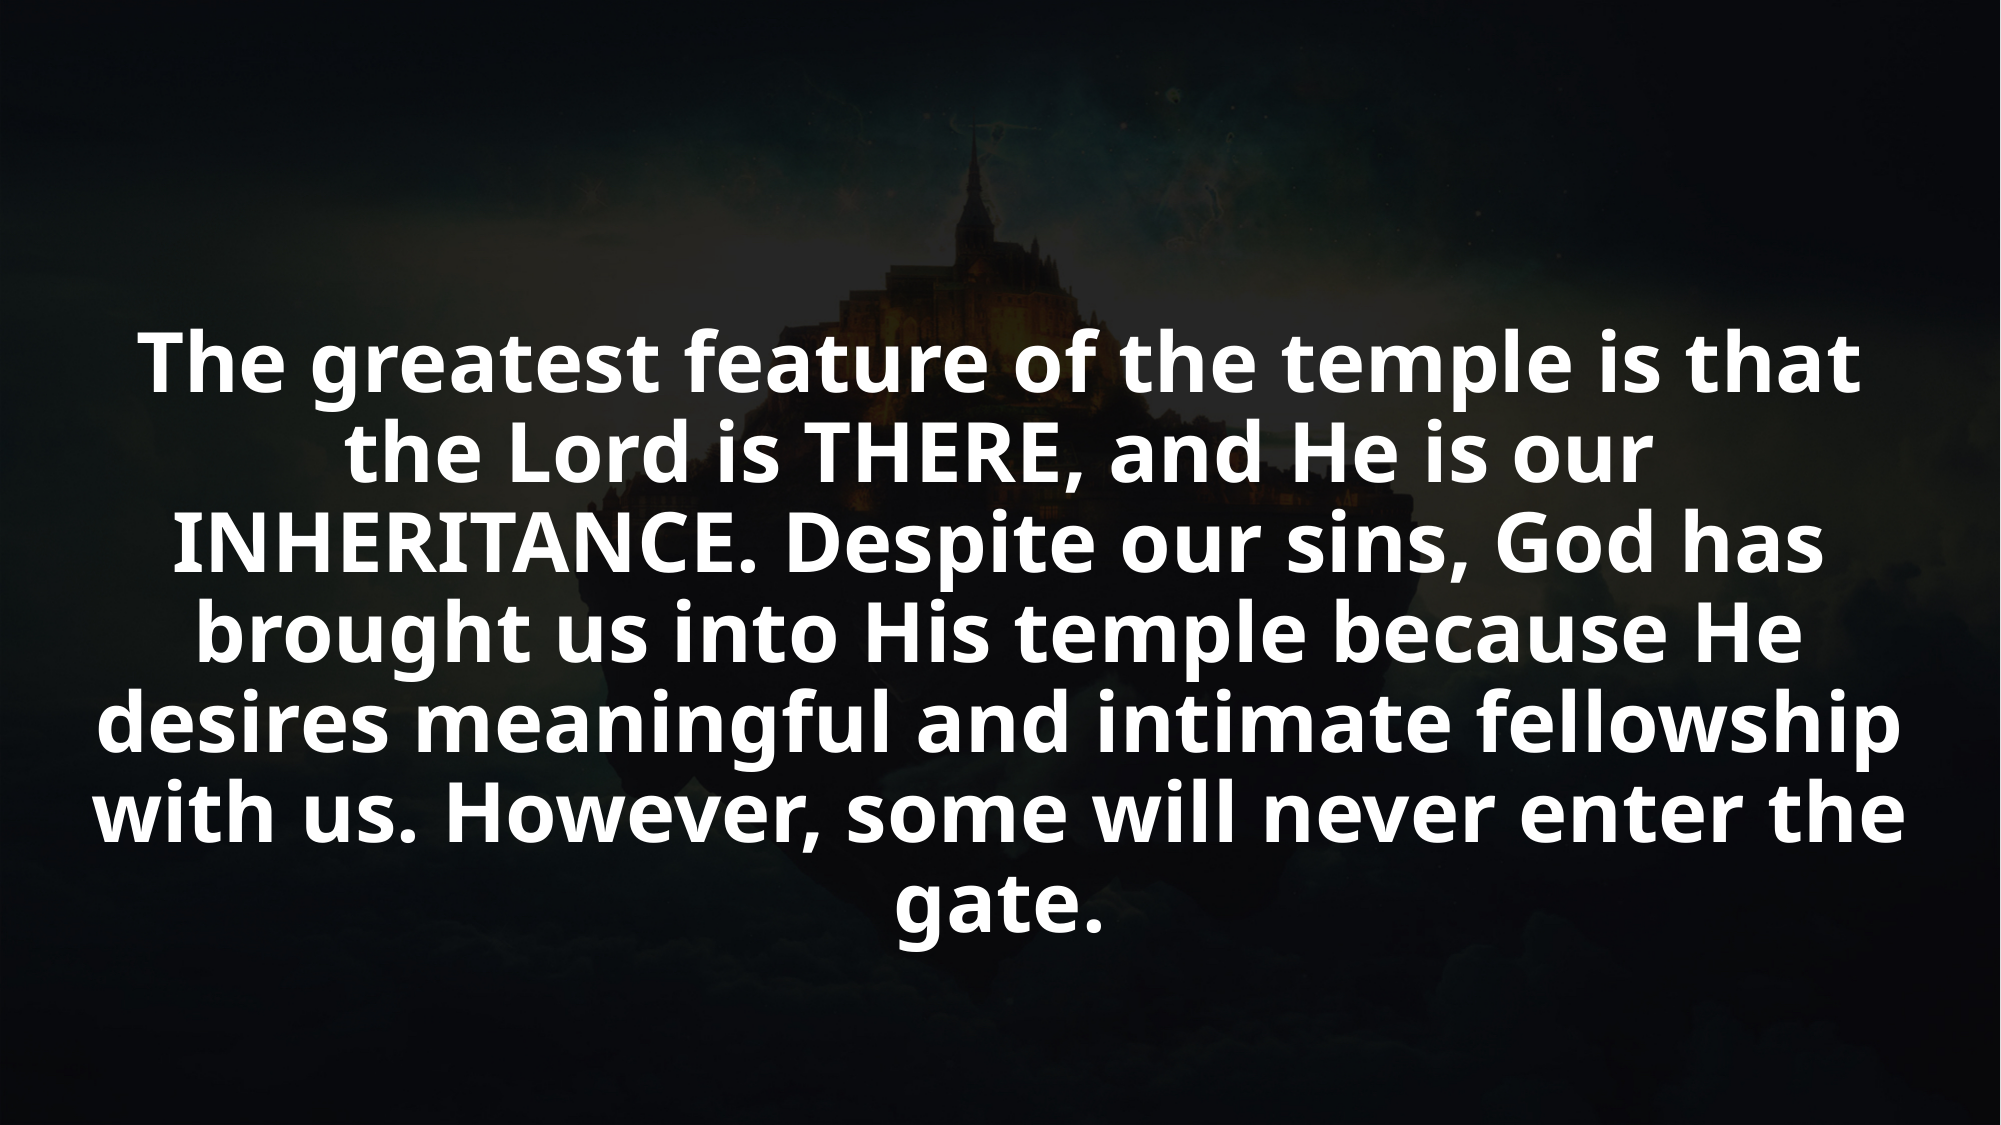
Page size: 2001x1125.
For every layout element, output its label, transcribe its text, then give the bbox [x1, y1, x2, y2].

picture [0, 0, 2001, 1125]
list The greatest feature of the temple is that the Lord is THERE, and He is our INHERITANCE. Despite our sins, God has brought us into His temple because He desires meaningful and intimate fellowship with us. However, some will never enter the gate. [65, 313, 1935, 812]
